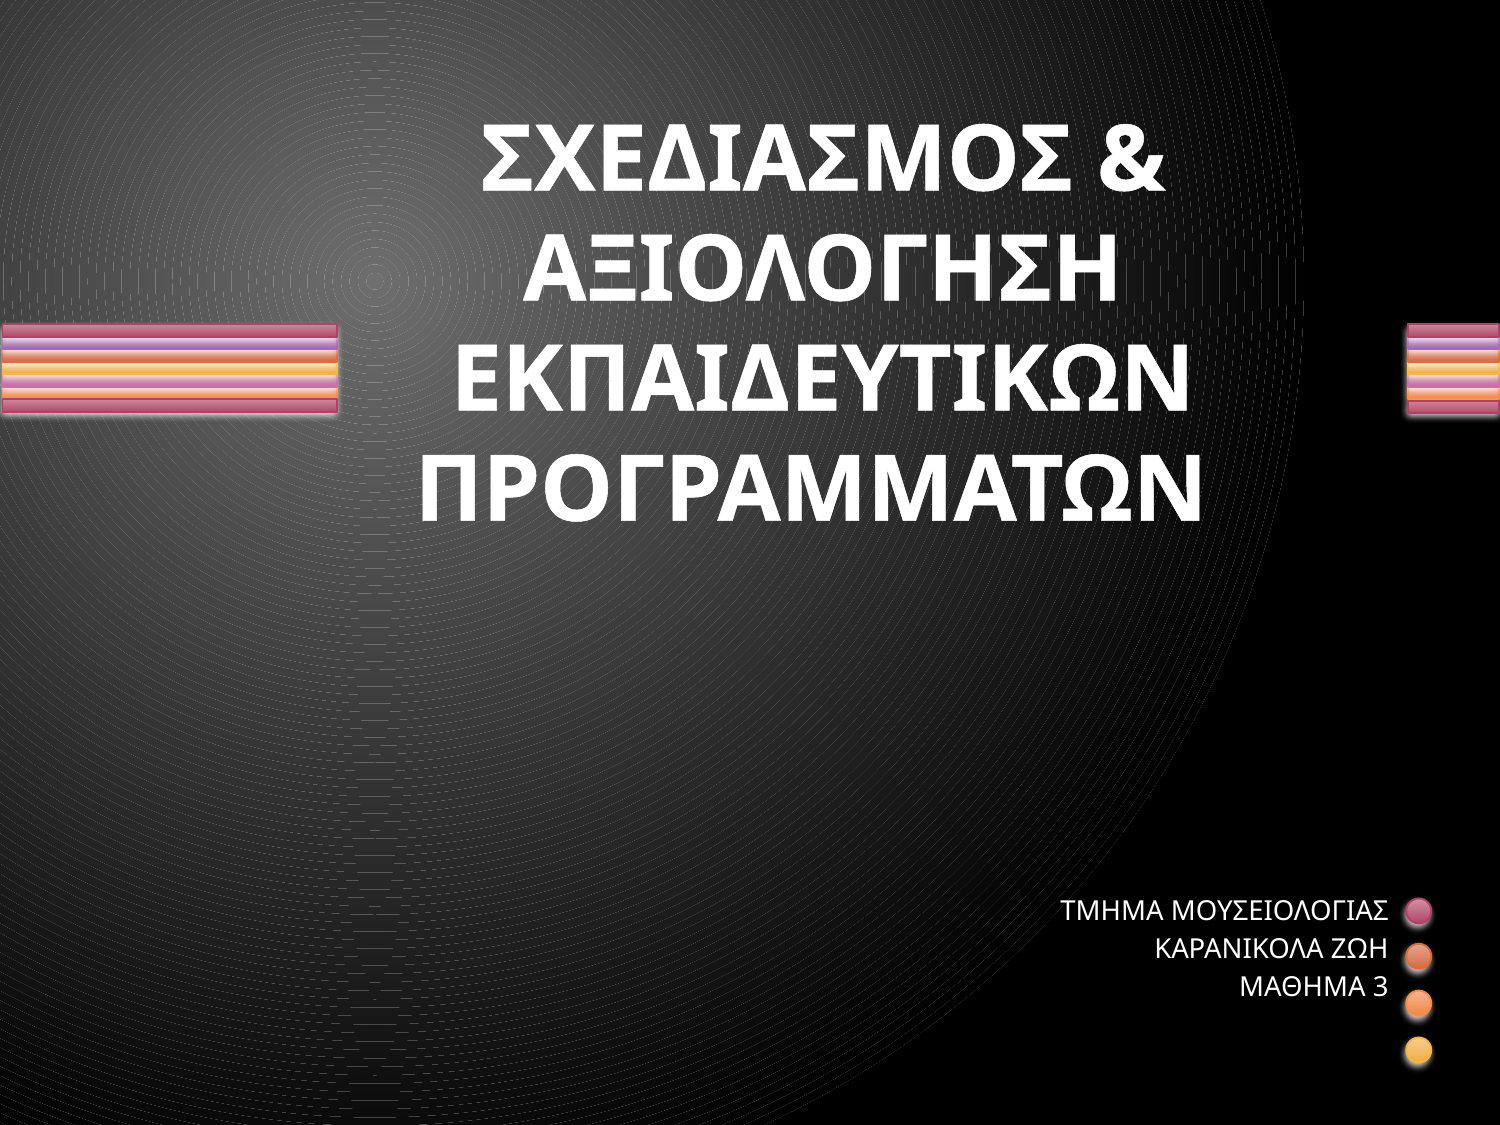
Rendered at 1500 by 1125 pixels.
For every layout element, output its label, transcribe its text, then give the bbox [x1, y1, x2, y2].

title ΣΧΕΔΙΑΣΜΟΣ & ΑΞΙΟΛΟΓΗΣΗ ΕΚΠΑΙΔΕΥΤΙΚΩΝ ΠΡΟΓΡΑΜΜΑΤΩΝ [289, 0, 1358, 638]
subtitle ΤΜΗΜΑ ΜΟΥΣΕΙΟΛΟΓΙΑΣ ΚΑΡΑΝΙΚΟΛΑ ΖΩΗ ΜΑΘΗΜΑ 3 [75, 885, 1404, 1011]
